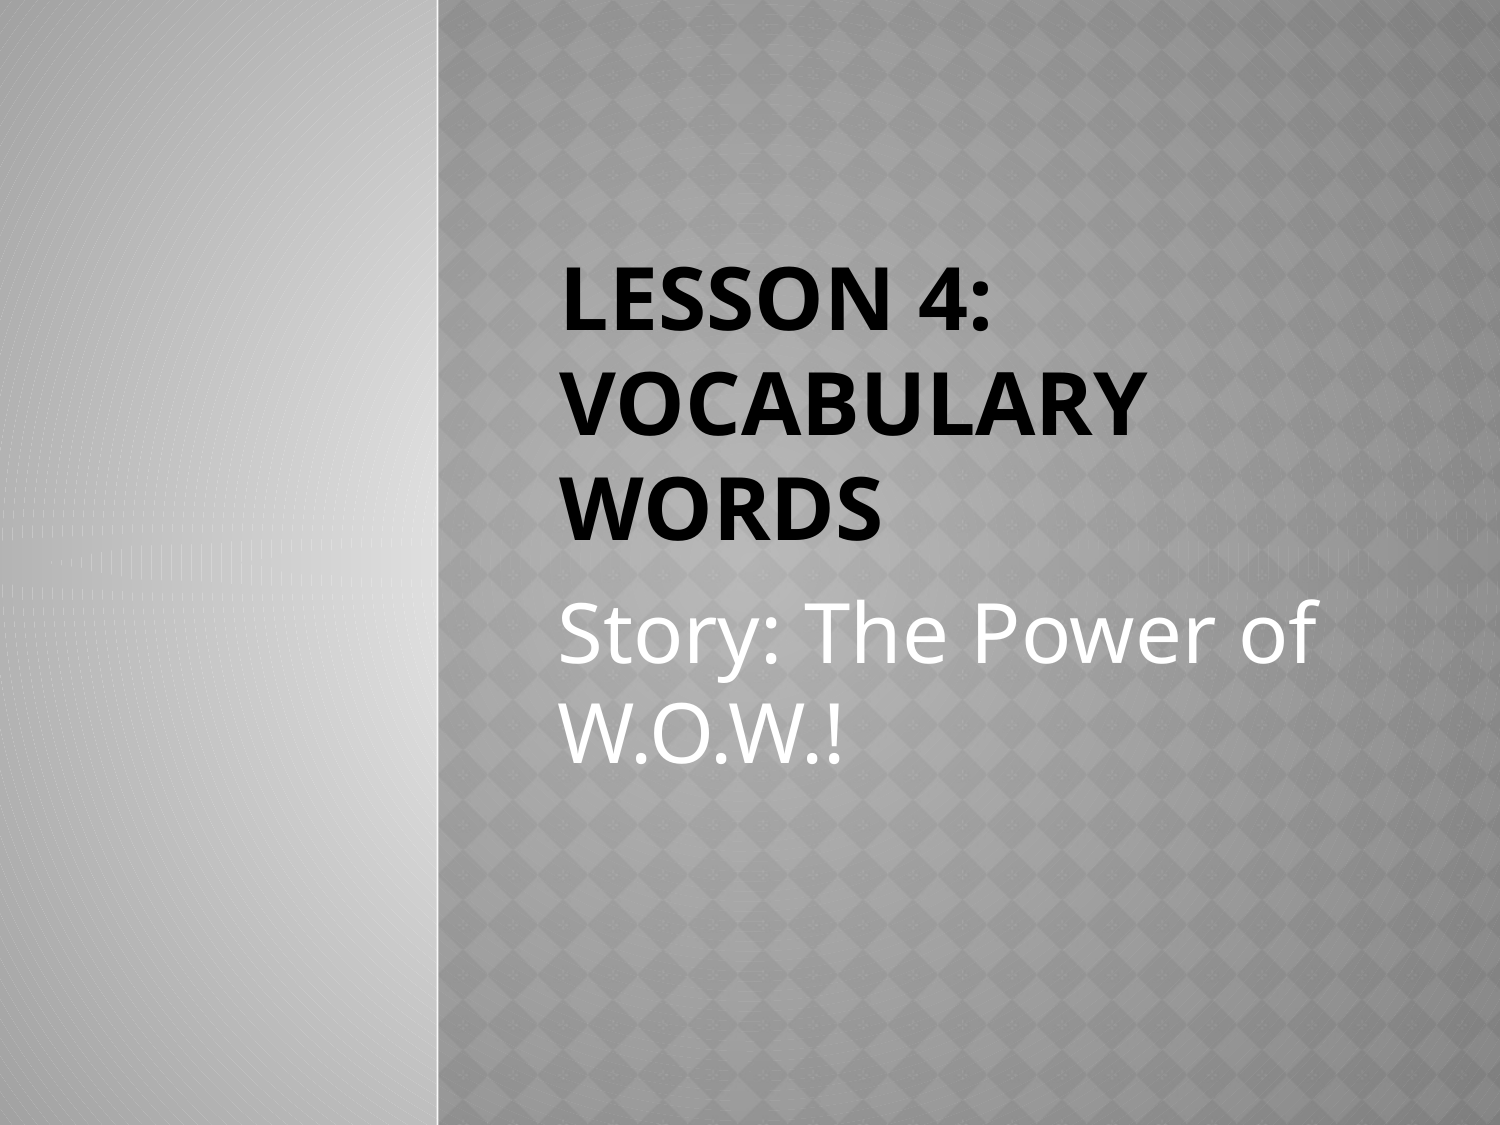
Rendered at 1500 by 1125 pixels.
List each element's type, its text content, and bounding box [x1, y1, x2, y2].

subtitle Story: The Power of W.O.W.! [550, 580, 1390, 762]
title Lesson 4: Vocabulary Words [552, 87, 1390, 558]
